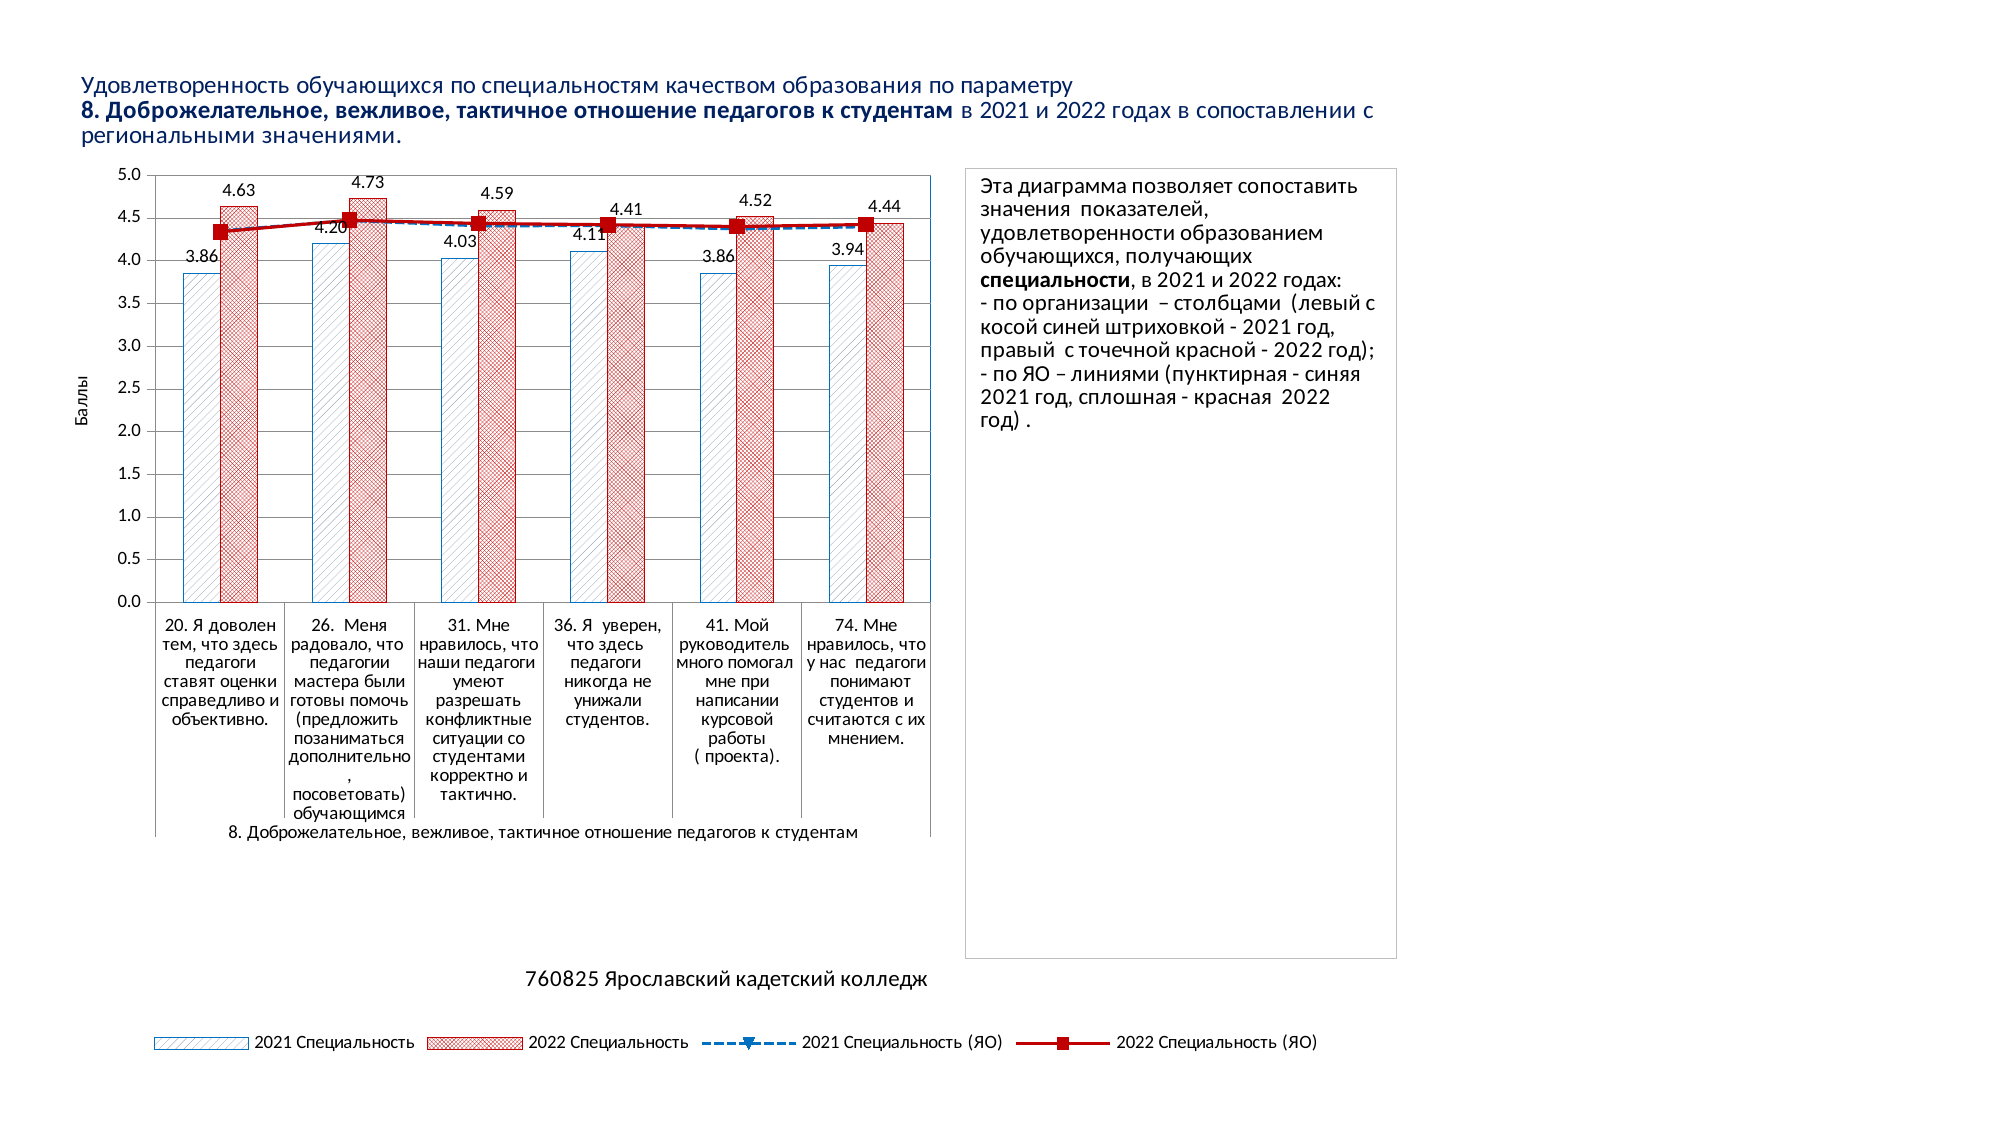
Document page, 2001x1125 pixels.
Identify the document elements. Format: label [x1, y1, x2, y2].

chart [59, 59, 1414, 1060]
